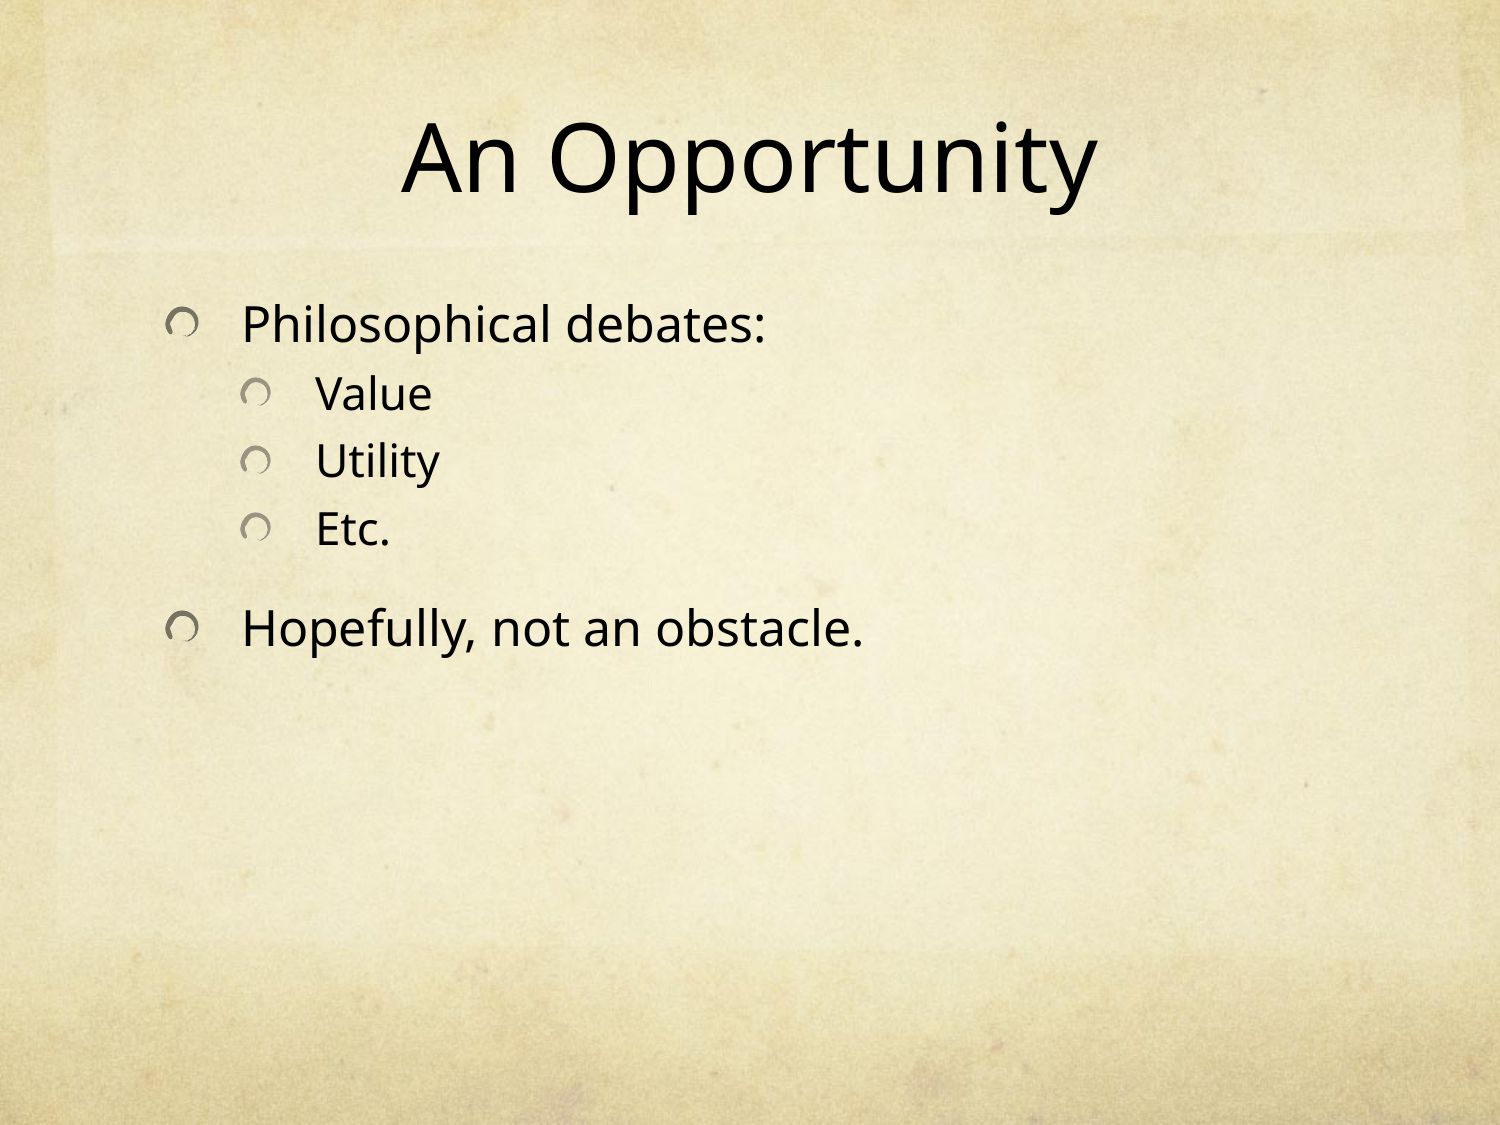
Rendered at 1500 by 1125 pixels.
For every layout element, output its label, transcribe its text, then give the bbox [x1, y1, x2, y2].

list Philosophical debates: Value Utility Etc. Hopefully, not an obstacle. [150, 284, 1350, 950]
picture [0, 0, 1500, 1125]
title An Opportunity [150, 82, 1350, 225]
